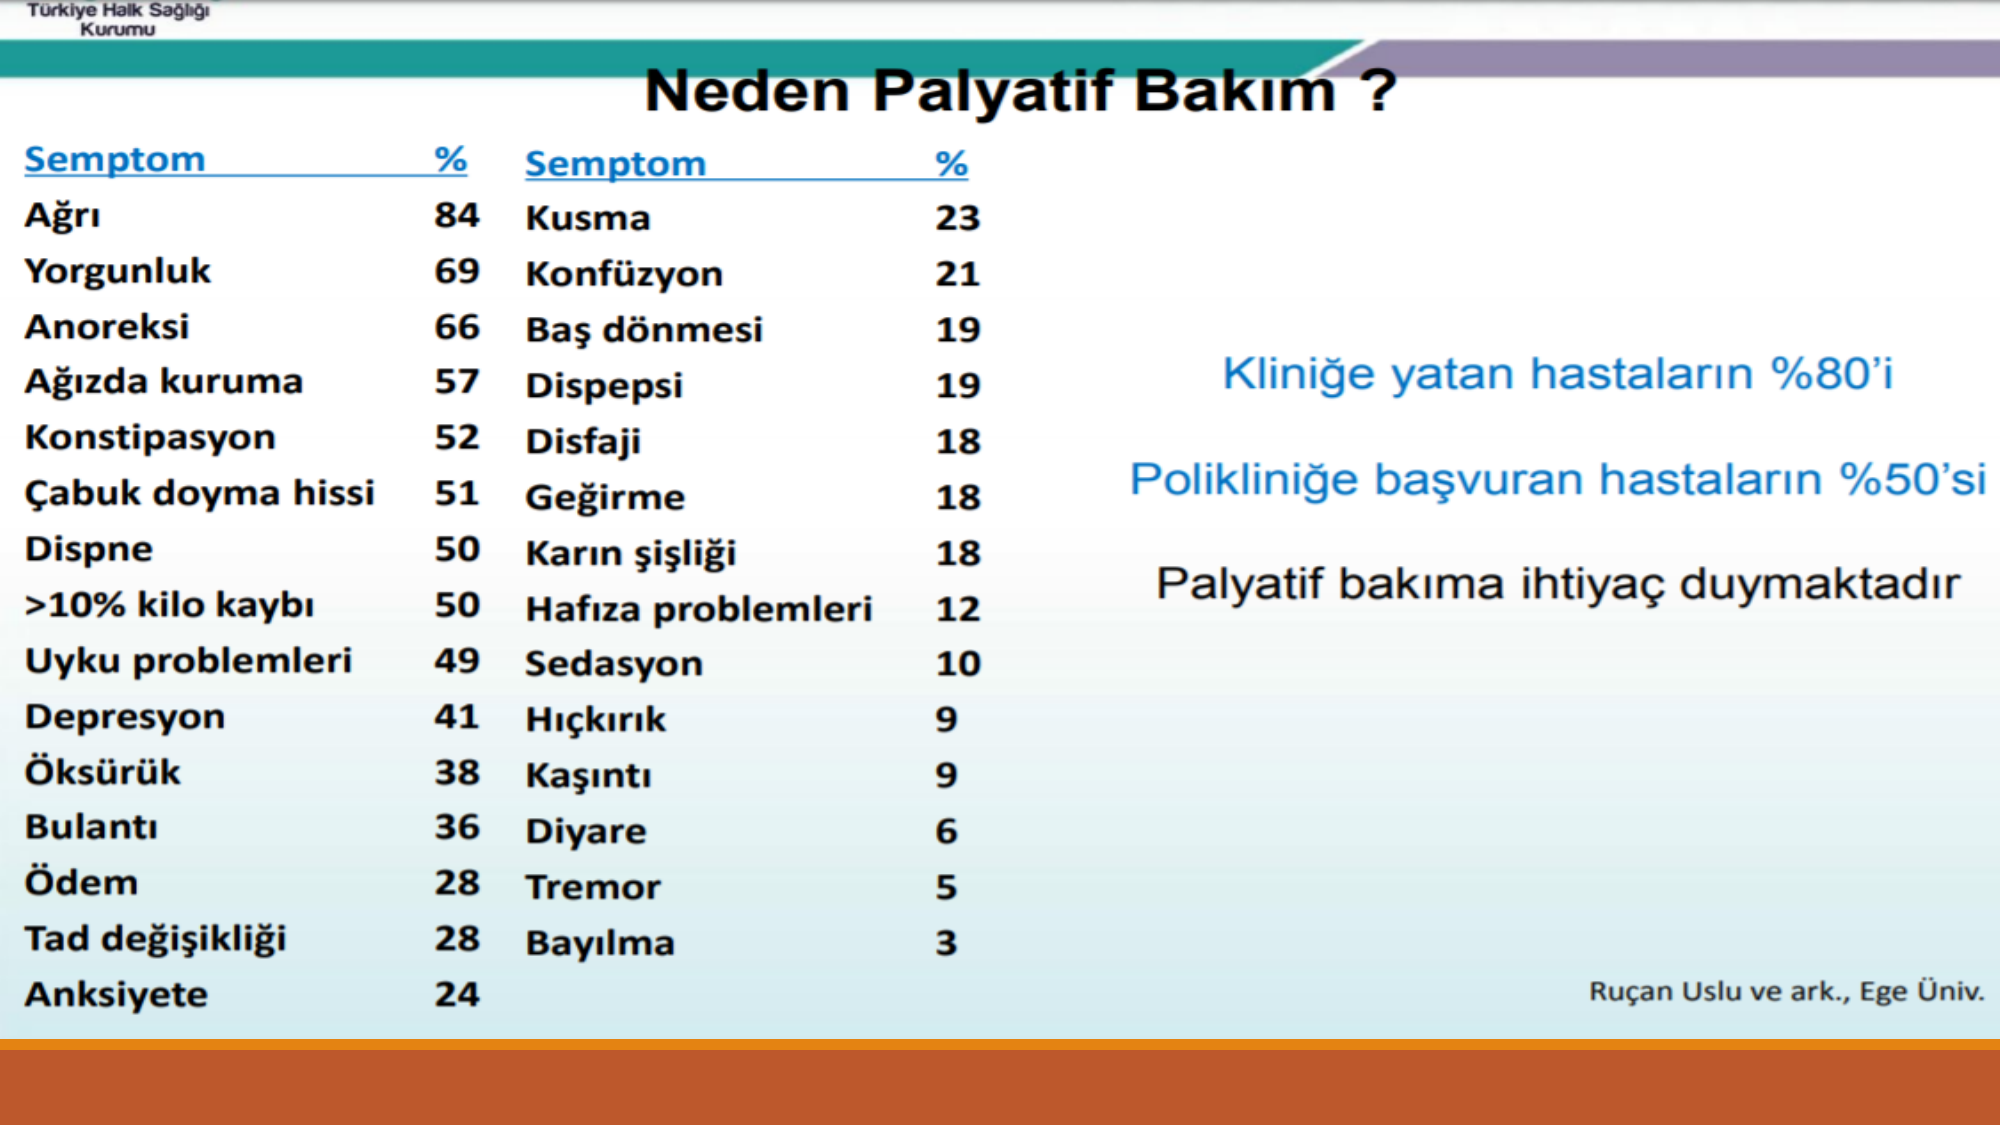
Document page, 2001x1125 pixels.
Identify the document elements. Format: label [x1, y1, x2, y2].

list [0, 0, 2000, 1040]
